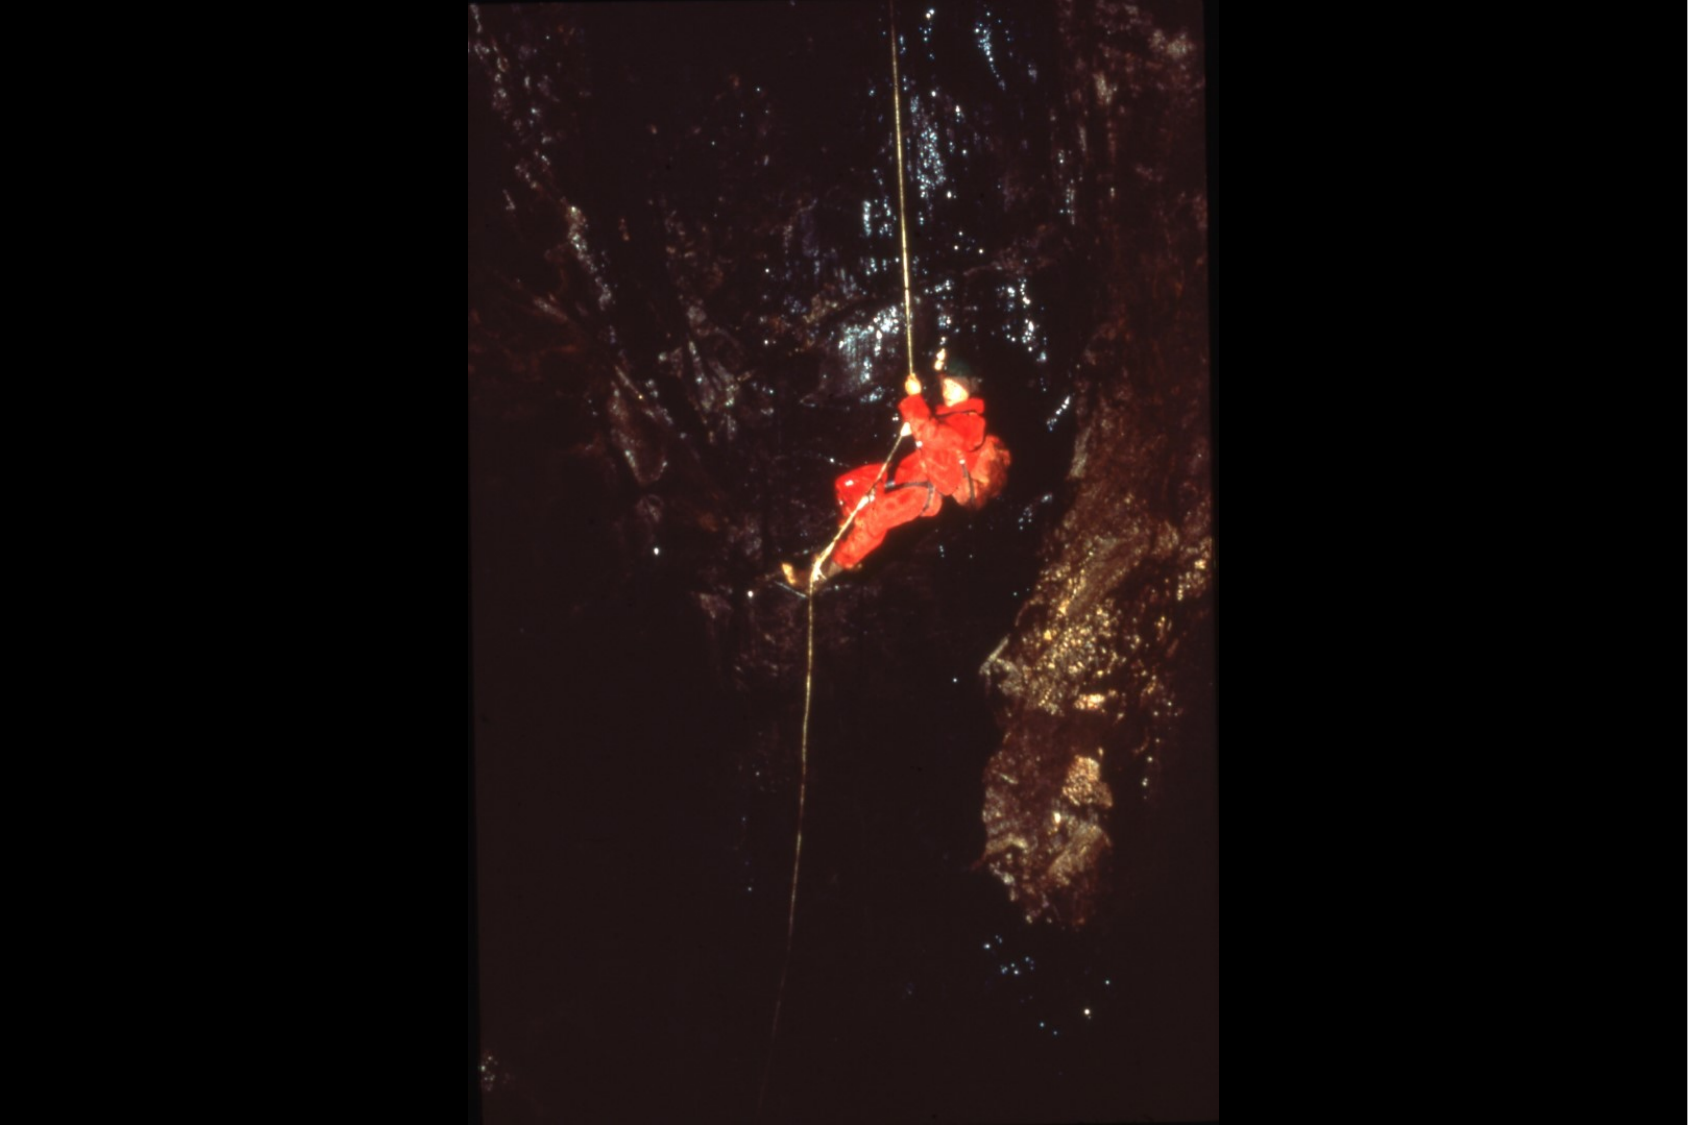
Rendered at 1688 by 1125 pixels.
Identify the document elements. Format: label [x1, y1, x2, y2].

picture [468, 0, 1219, 1125]
